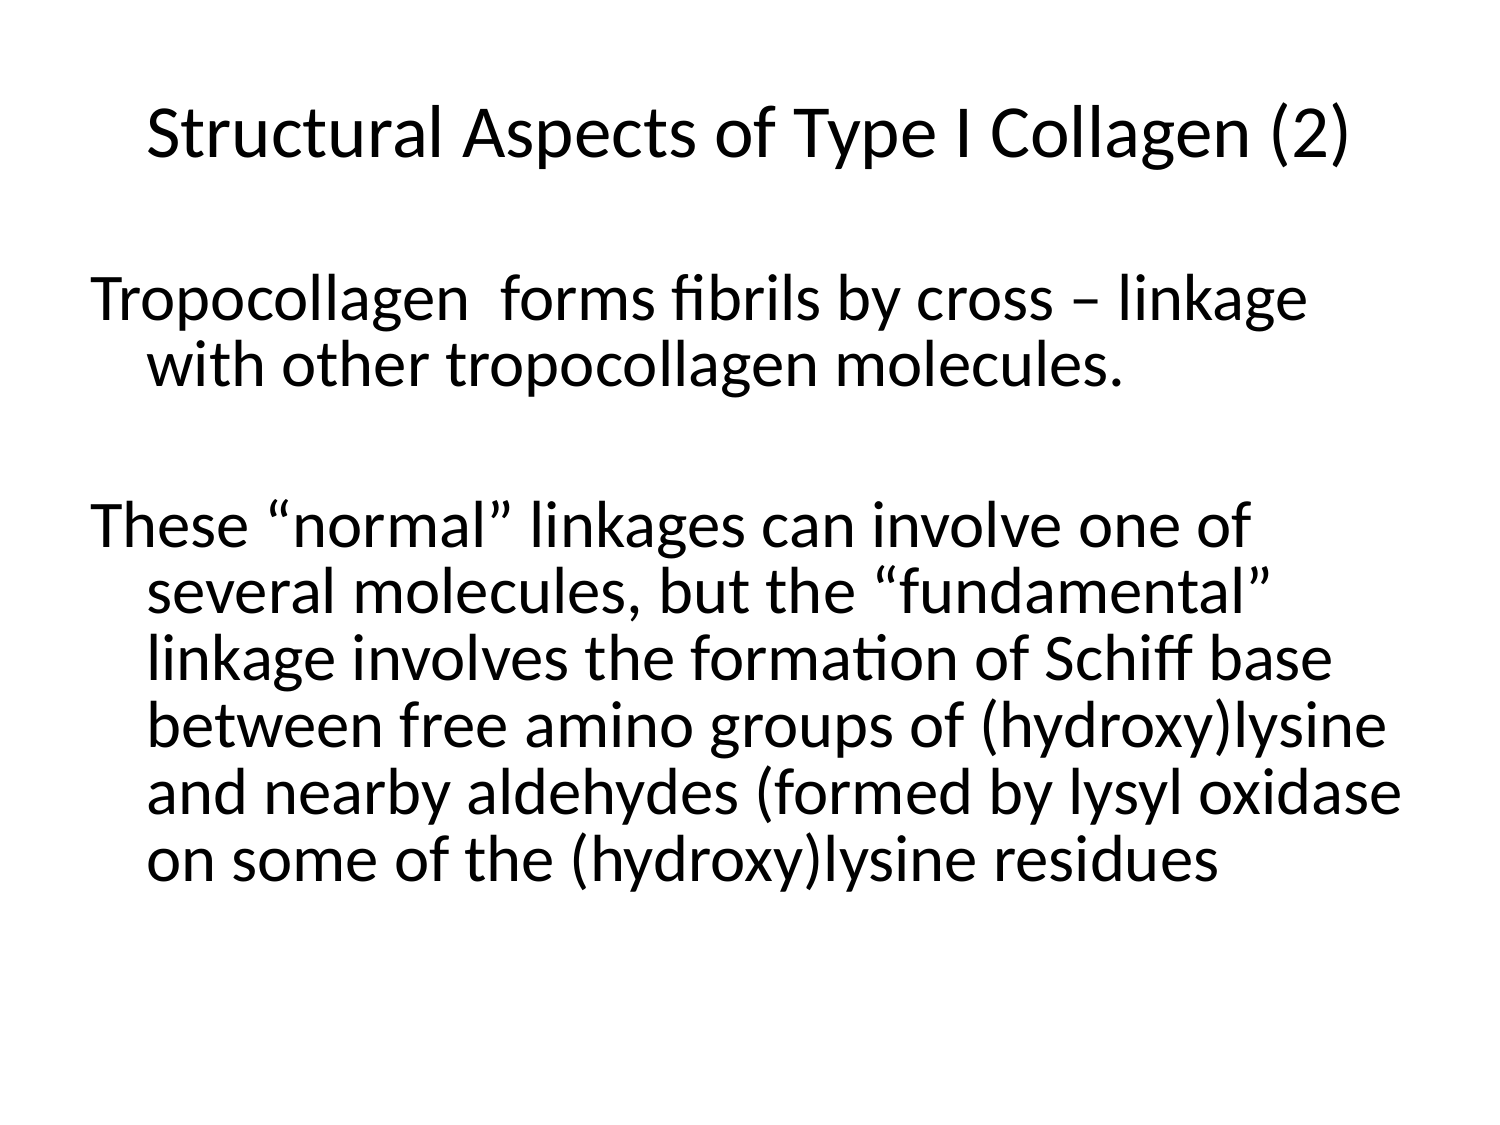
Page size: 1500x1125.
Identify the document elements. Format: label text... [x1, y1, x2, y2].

title Structural Aspects of Type I Collagen (2) [75, 45, 1425, 233]
list Tropocollagen forms fibrils by cross – linkage with other tropocollagen molecules. These “normal” linkages can involve one of several molecules, but the “fundamental” linkage involves the formation of Schiff base between free amino groups of (hydroxy)lysine and nearby aldehydes (formed by lysyl oxidase on some of the (hydroxy)lysine residues [75, 262, 1425, 1005]
